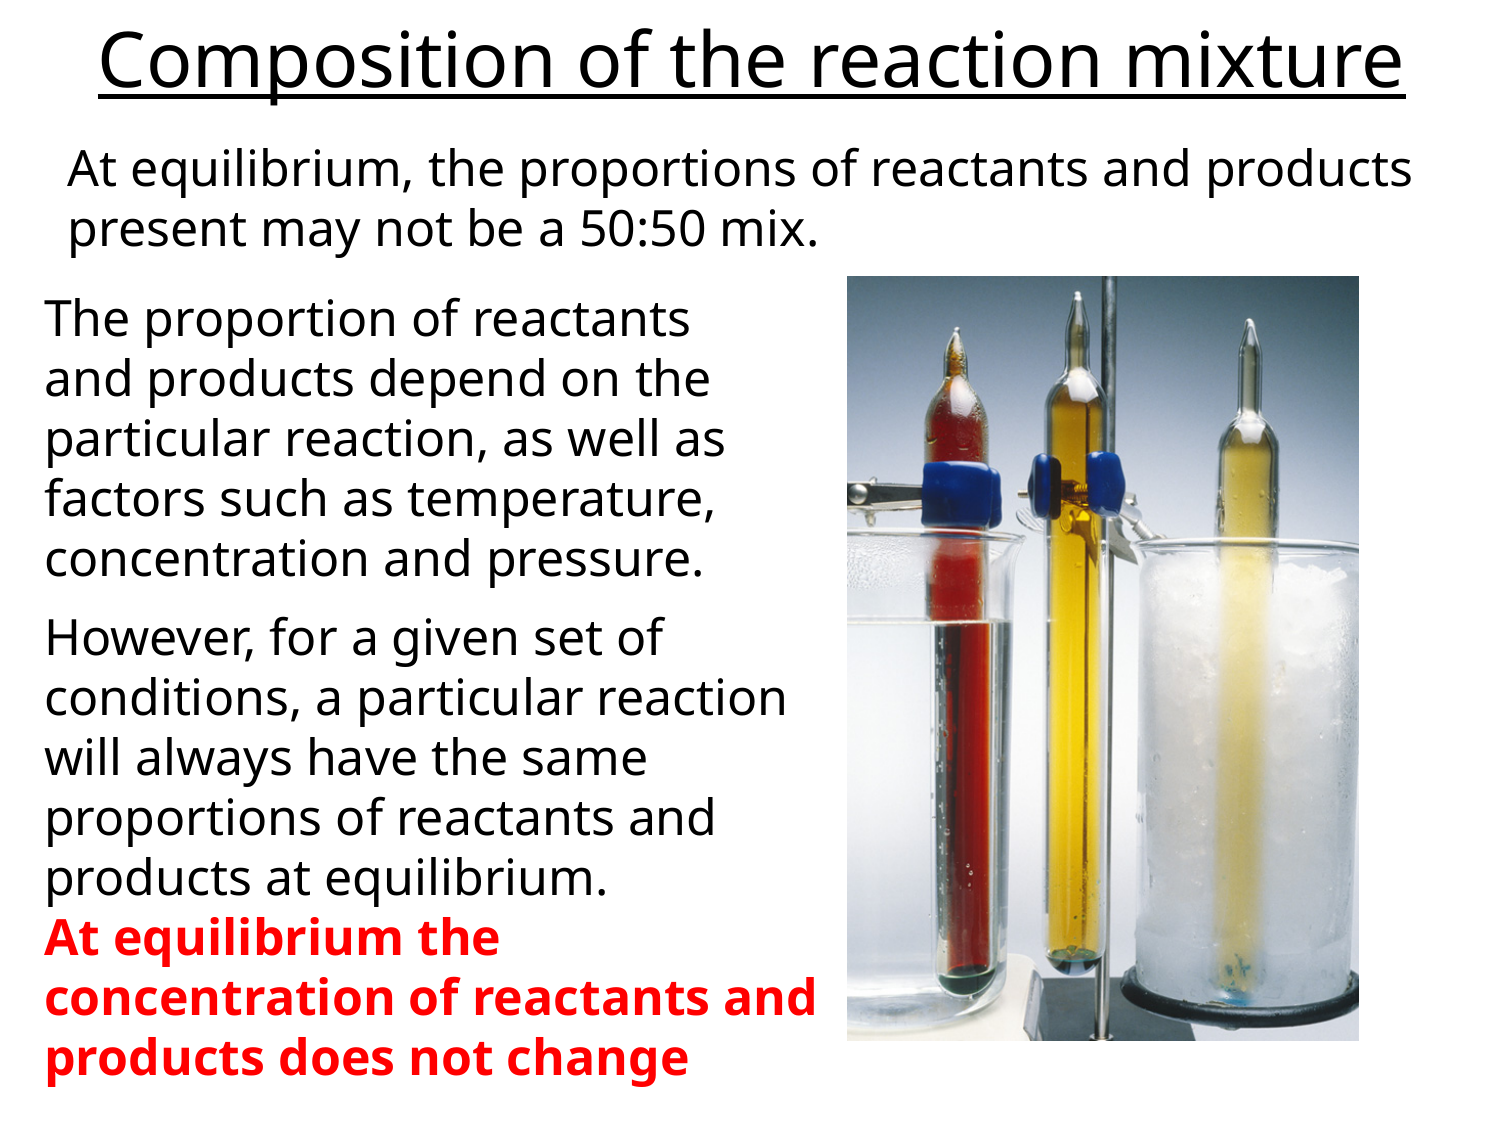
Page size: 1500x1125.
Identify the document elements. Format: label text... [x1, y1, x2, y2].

title Composition of the reaction mixture [76, 0, 1427, 114]
text_box At equilibrium, the proportions of reactants and products present may not be a 50:50 mix. [53, 128, 1441, 264]
picture [847, 276, 1360, 1041]
text_box However, for a given set of conditions, a particular reaction will always have the same proportions of reactants and products at equilibrium. At equilibrium the concentration of reactants and products does not change [29, 597, 869, 1093]
text_box The proportion of reactants and products depend on the particular reaction, as well as factors such as temperature, concentration and pressure. [29, 278, 782, 594]
